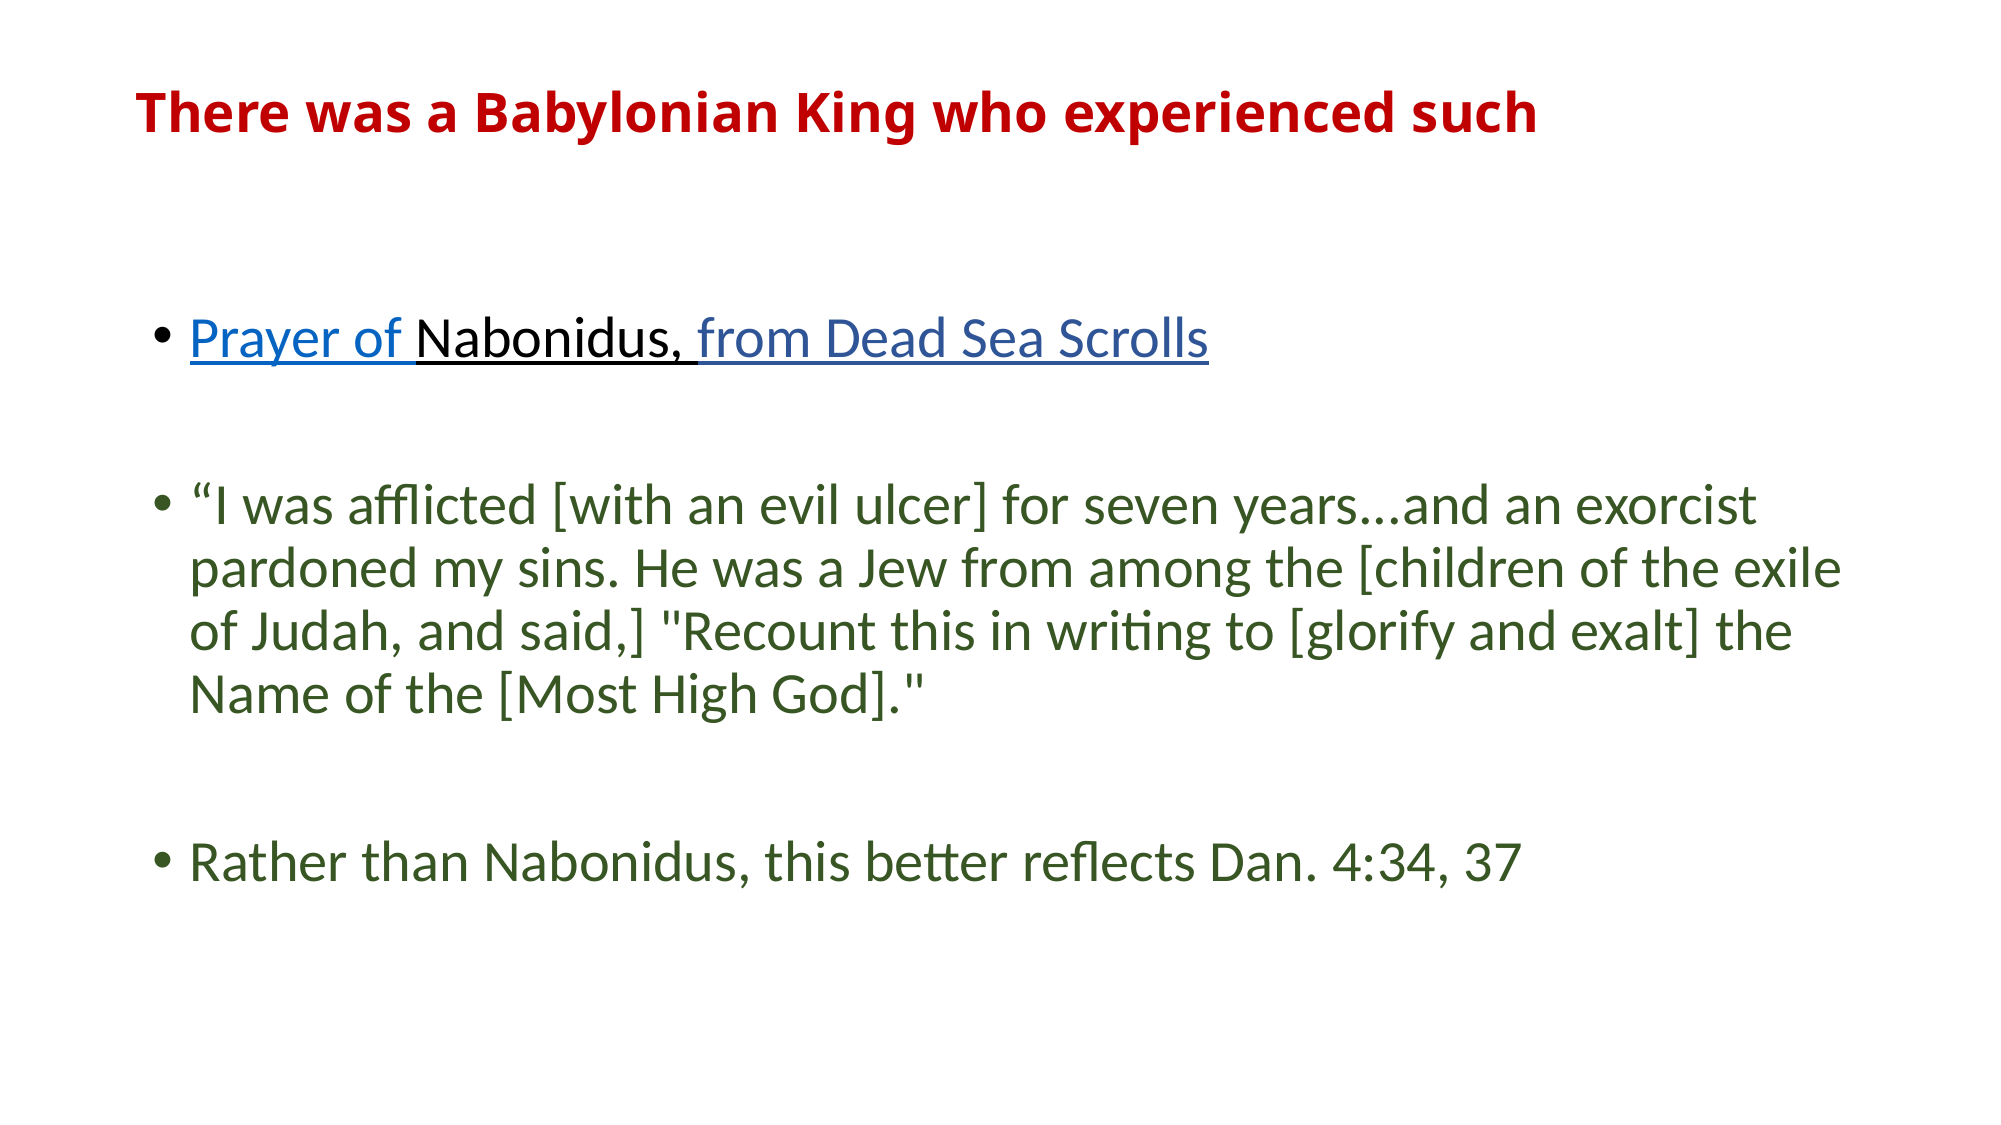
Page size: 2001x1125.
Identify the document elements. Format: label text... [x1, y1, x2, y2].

title There was a Babylonian King who experienced such [120, 57, 1846, 171]
list Prayer of Nabonidus, from Dead Sea Scrolls “I was afflicted [with an evil ulcer] for seven years...and an exorcist pardoned my sins. He was a Jew from among the [children of the exile of Judah, and said,] "Recount this in writing to [glorify and exalt] the Name of the [Most High God]." Rather than Nabonidus, this better reflects Dan. 4:34, 37 [137, 299, 1863, 1014]
